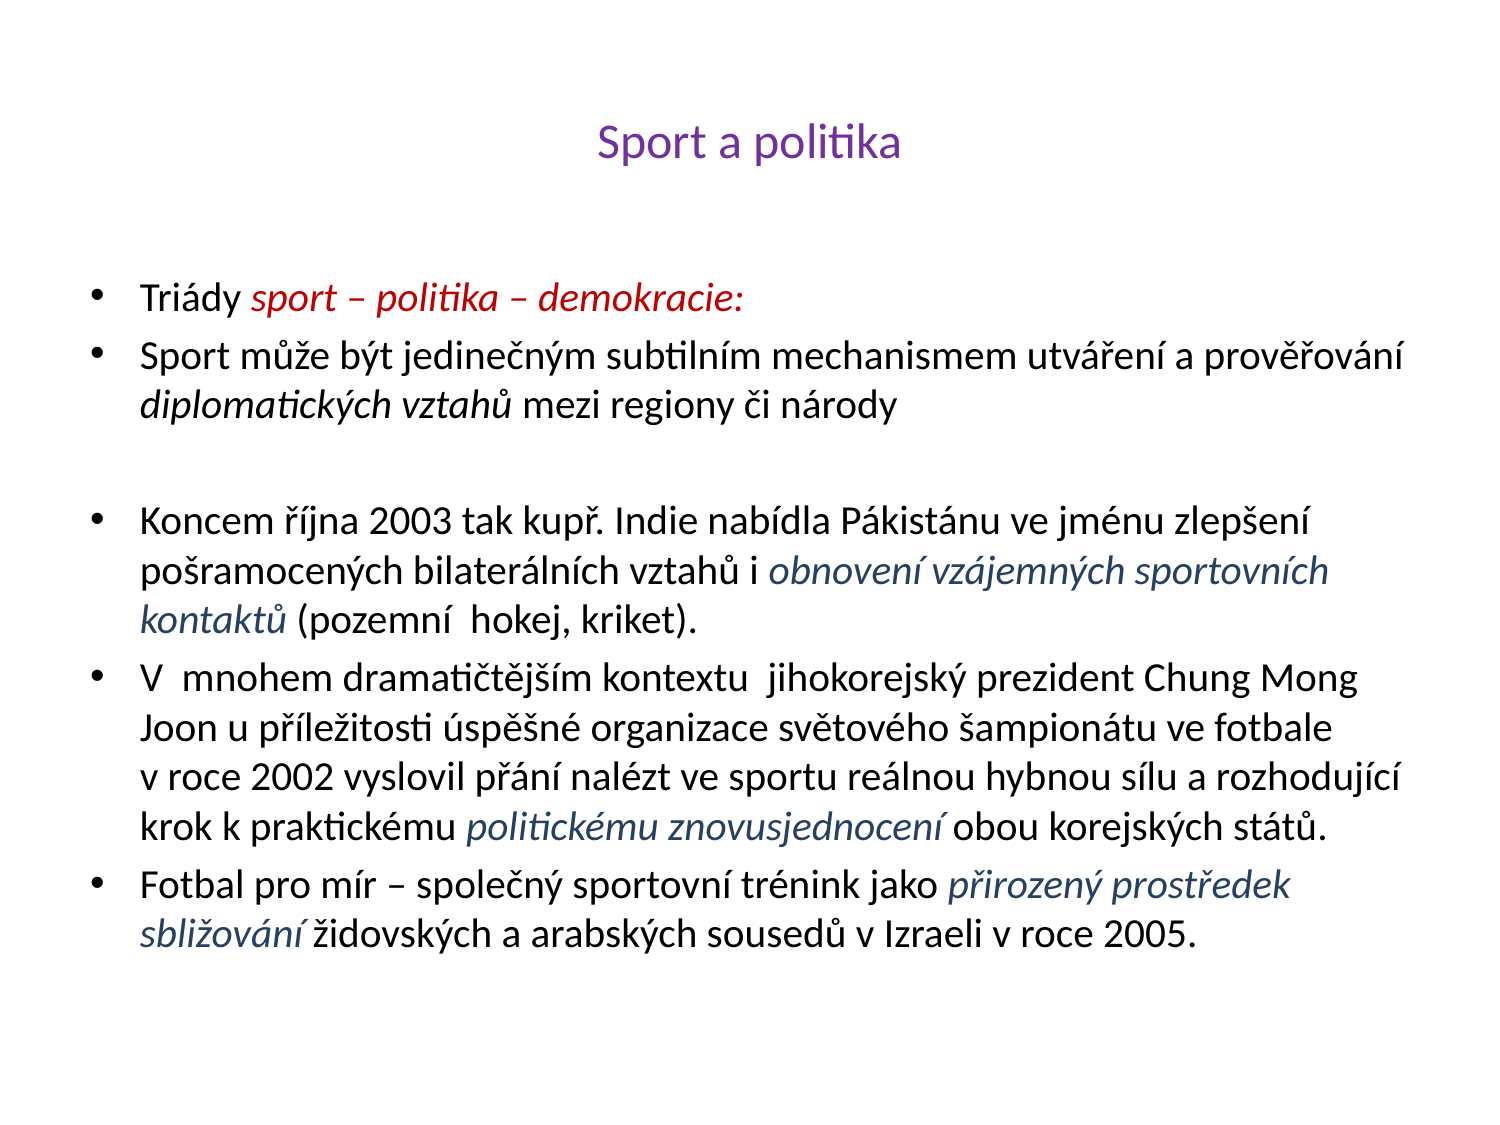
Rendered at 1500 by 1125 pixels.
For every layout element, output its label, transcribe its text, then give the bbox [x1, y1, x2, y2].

list Triády sport – politika – demokracie: Sport může být jedinečným subtilním mechanismem utváření a prověřování diplomatických vztahů mezi regiony či národy Koncem října 2003 tak kupř. Indie nabídla Pákistánu ve jménu zlepšení pošramocených bilaterálních vztahů i obnovení vzájemných sportovních kontaktů (pozemní hokej, kriket). V mnohem dramatičtějším kontextu jihokorejský prezident Chung Mong Joon u příležitosti úspěšné organizace světového šampionátu ve fotbale v roce 2002 vyslovil přání nalézt ve sportu reálnou hybnou sílu a rozhodující krok k praktickému politickému znovusjednocení obou korejských států. Fotbal pro mír – společný sportovní trénink jako přirozený prostředek sbližování židovských a arabských sousedů v Izraeli v roce 2005. [75, 262, 1425, 1005]
title Sport a politika [75, 45, 1425, 233]
